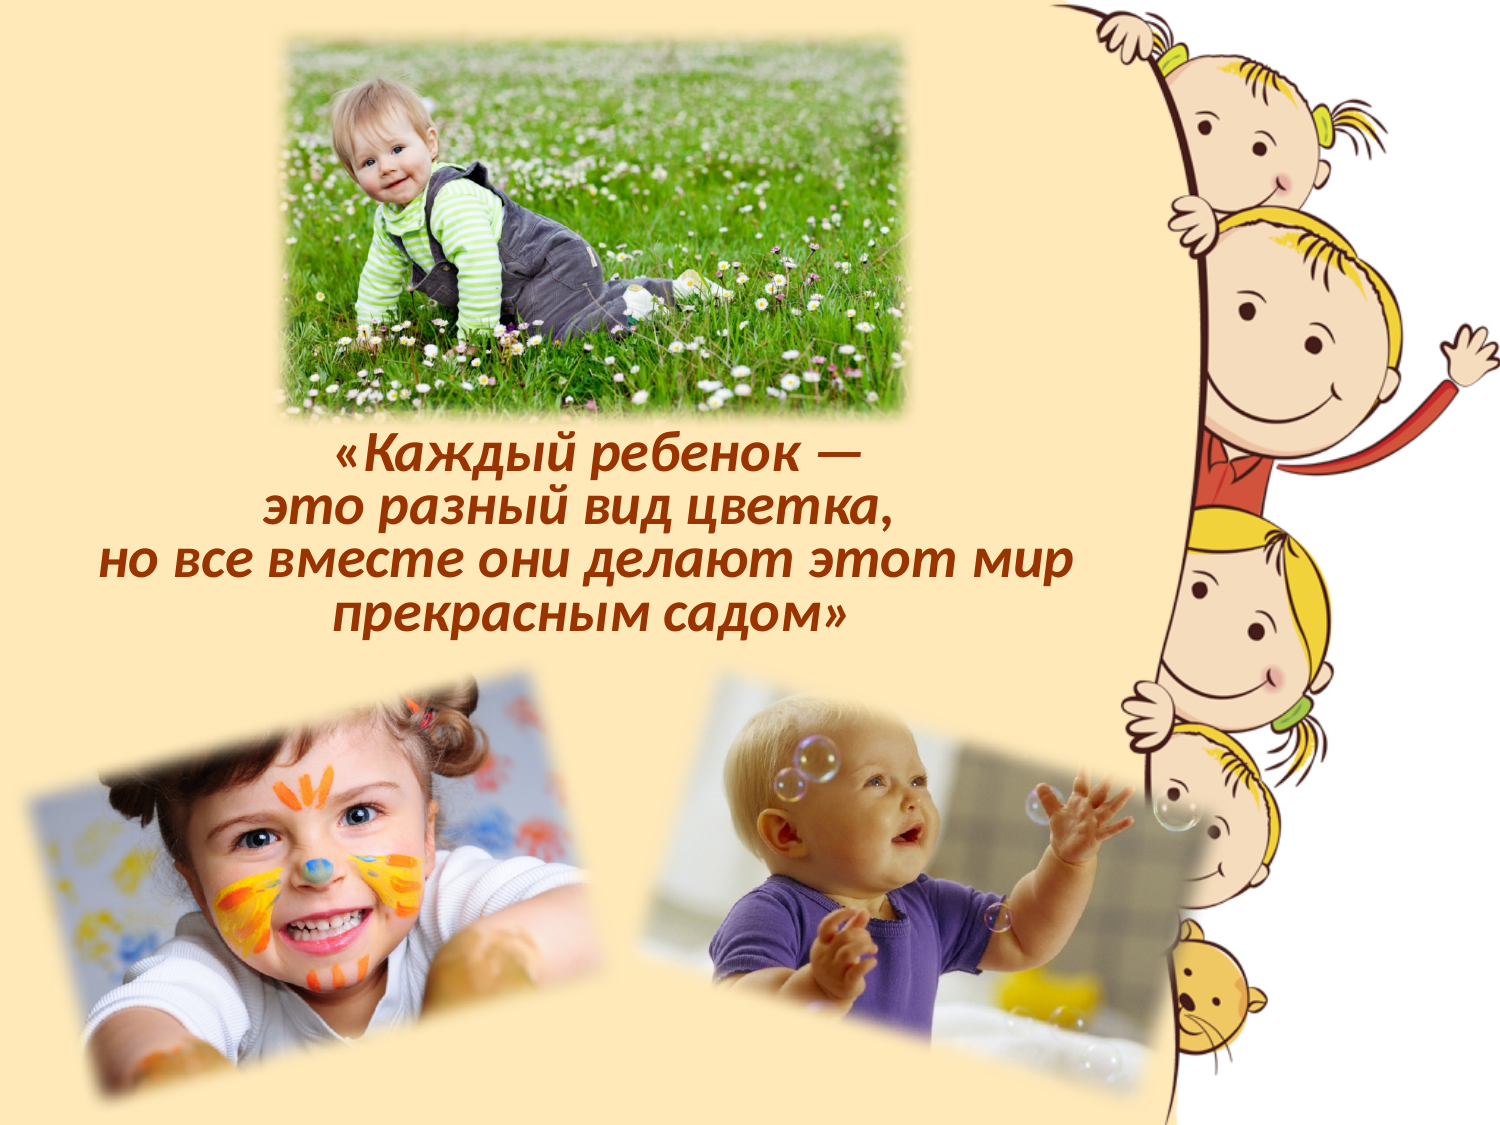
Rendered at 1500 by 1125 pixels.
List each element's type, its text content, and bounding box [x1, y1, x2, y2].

list «Каждый ребенок — это разный вид цветка, но все вместе они делают этот мир прекрасным садом» [46, 433, 1126, 680]
picture [0, 0, 1500, 1125]
